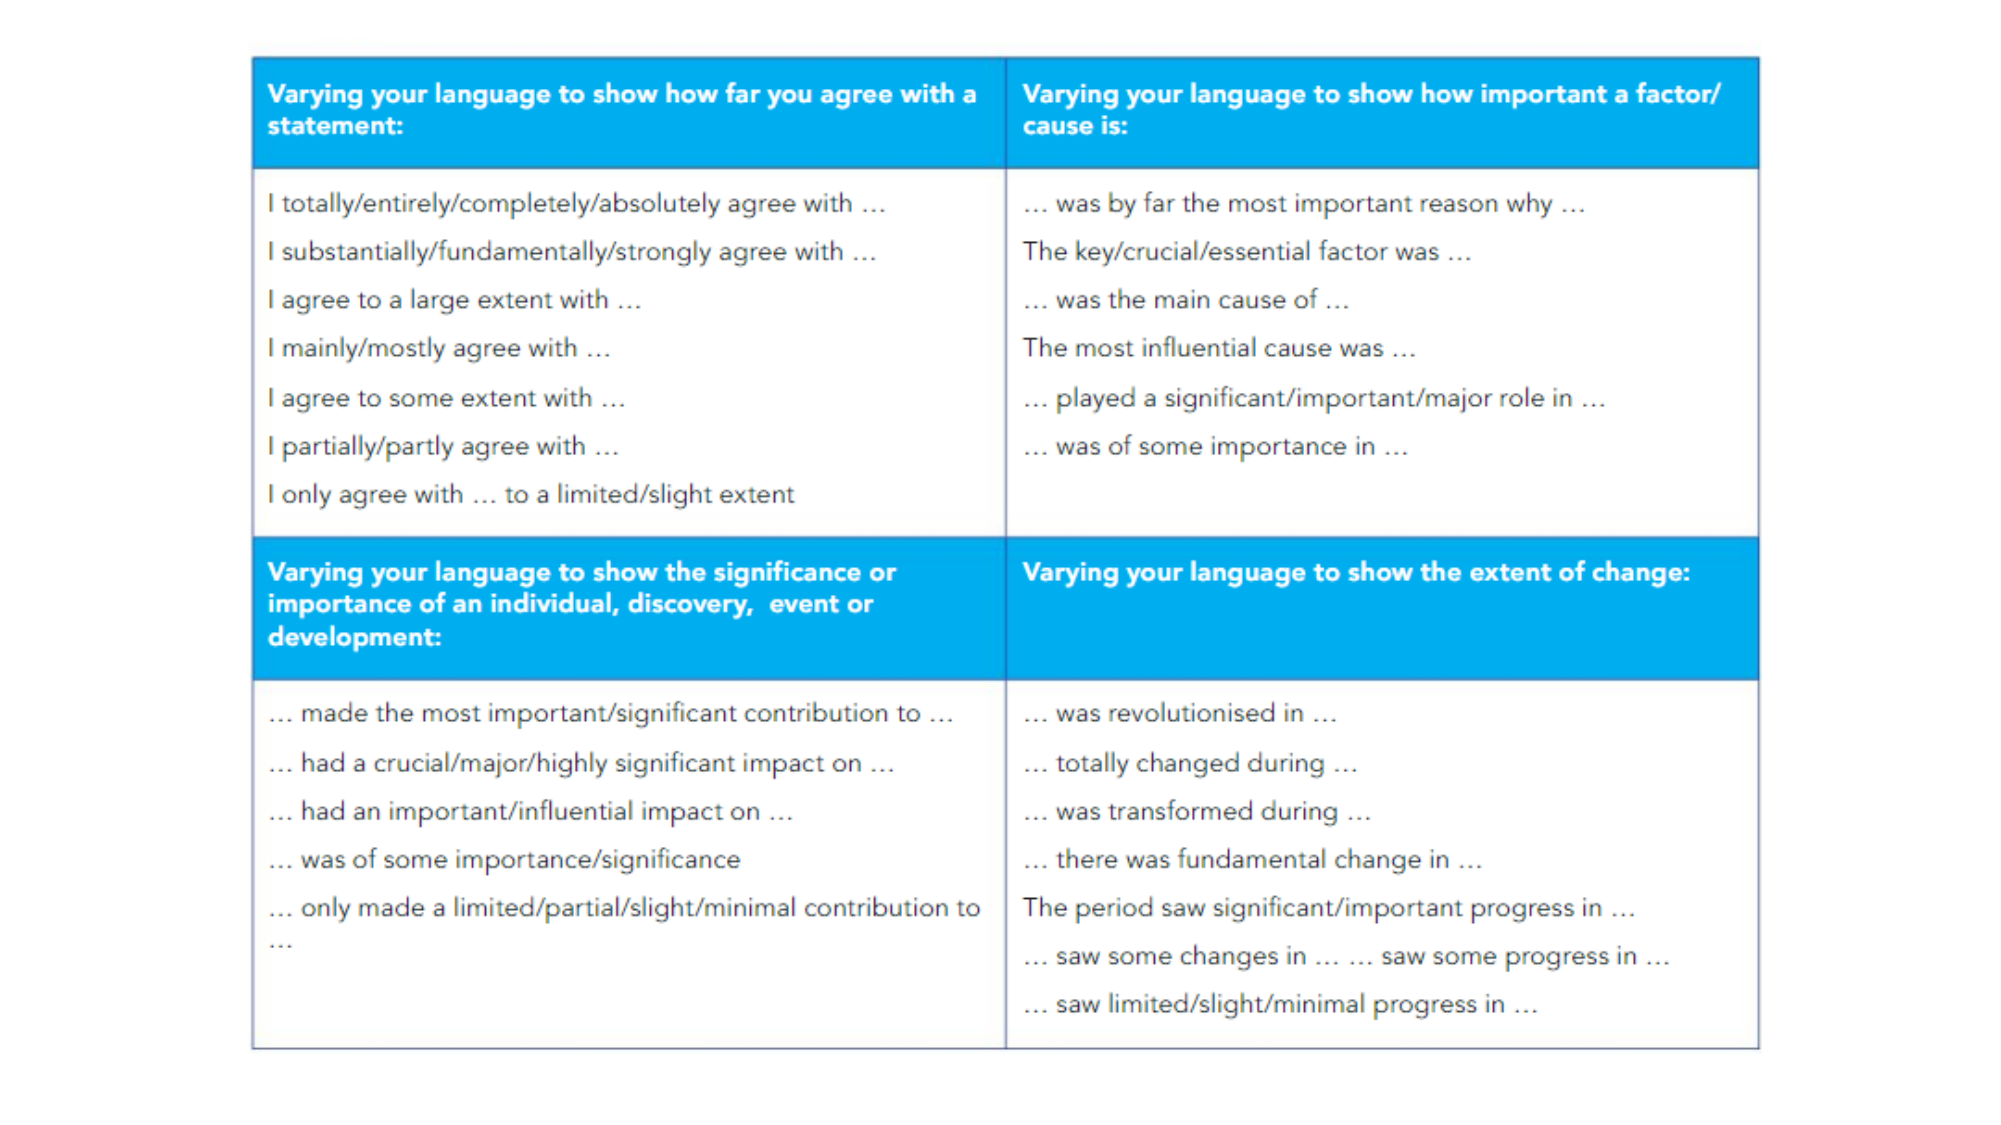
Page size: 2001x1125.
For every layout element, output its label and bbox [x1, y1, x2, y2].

picture [233, 38, 1834, 1100]
